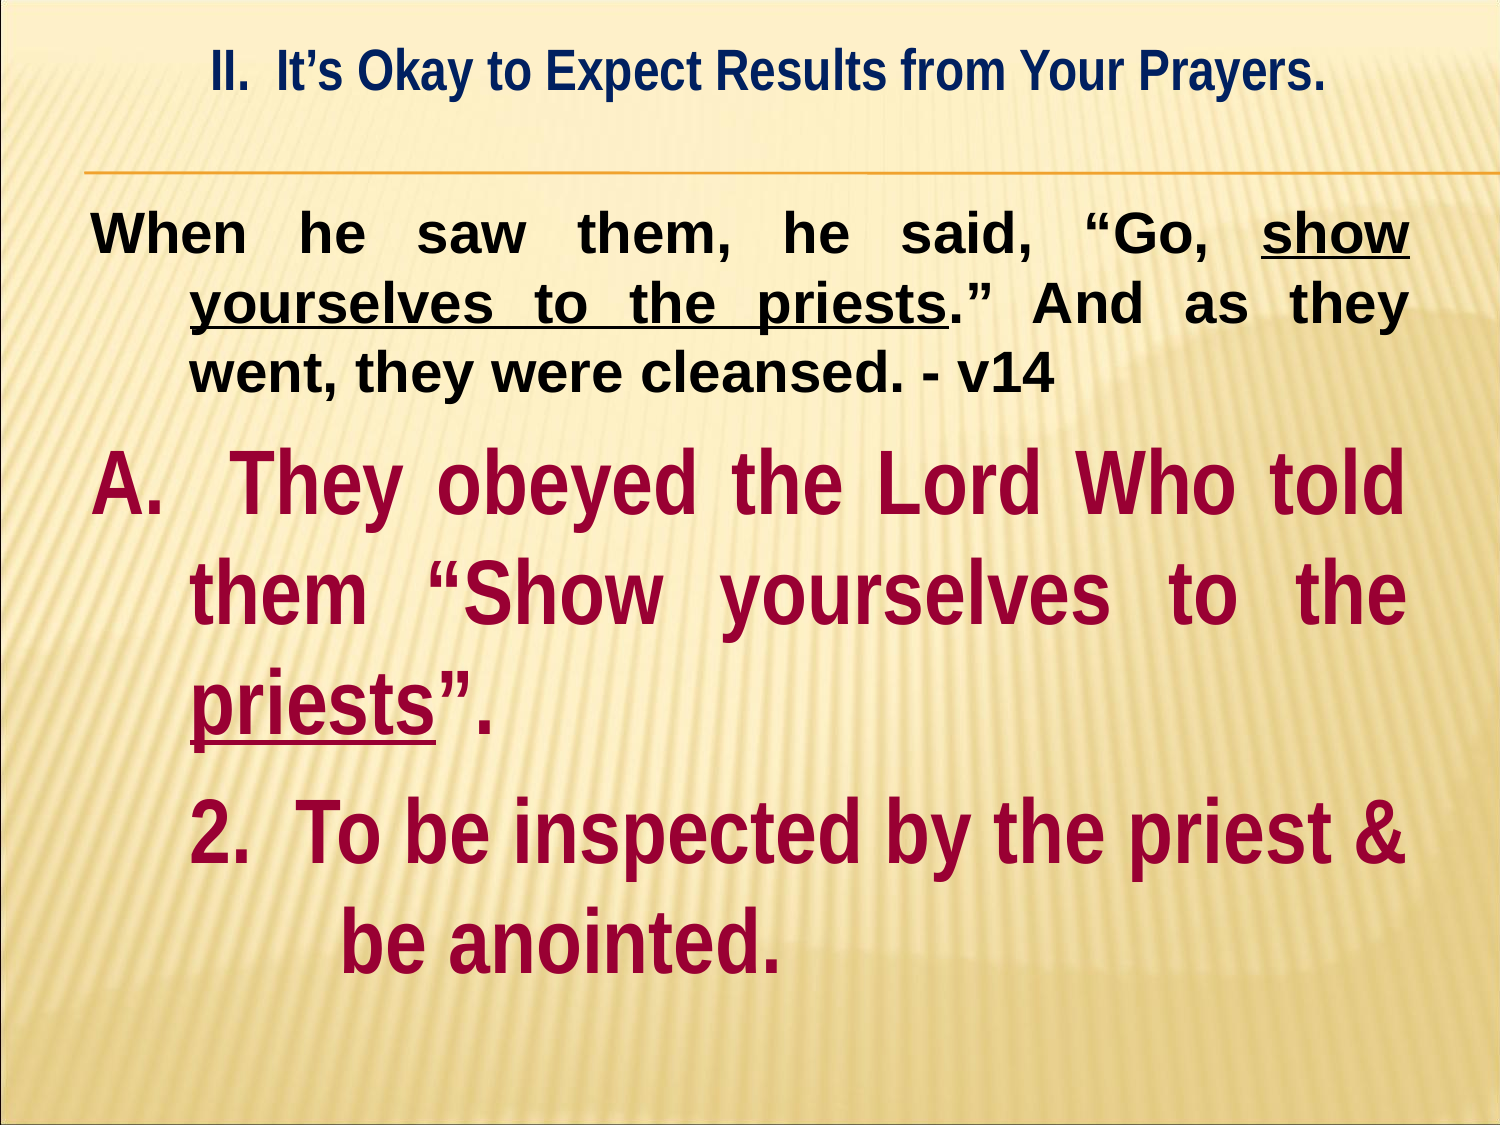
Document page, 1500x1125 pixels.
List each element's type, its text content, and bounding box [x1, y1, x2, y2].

list When he saw them, he said, “Go, show yourselves to the priests.” And as they went, they were cleansed. - v14 A. They obeyed the Lord Who told them “Show yourselves to the priests”. 2. To be inspected by the priest & be anointed. [75, 187, 1425, 1075]
picture [0, 0, 1500, 1125]
text_box II. It’s Okay to Expect Results from Your Prayers. [124, 24, 1413, 110]
